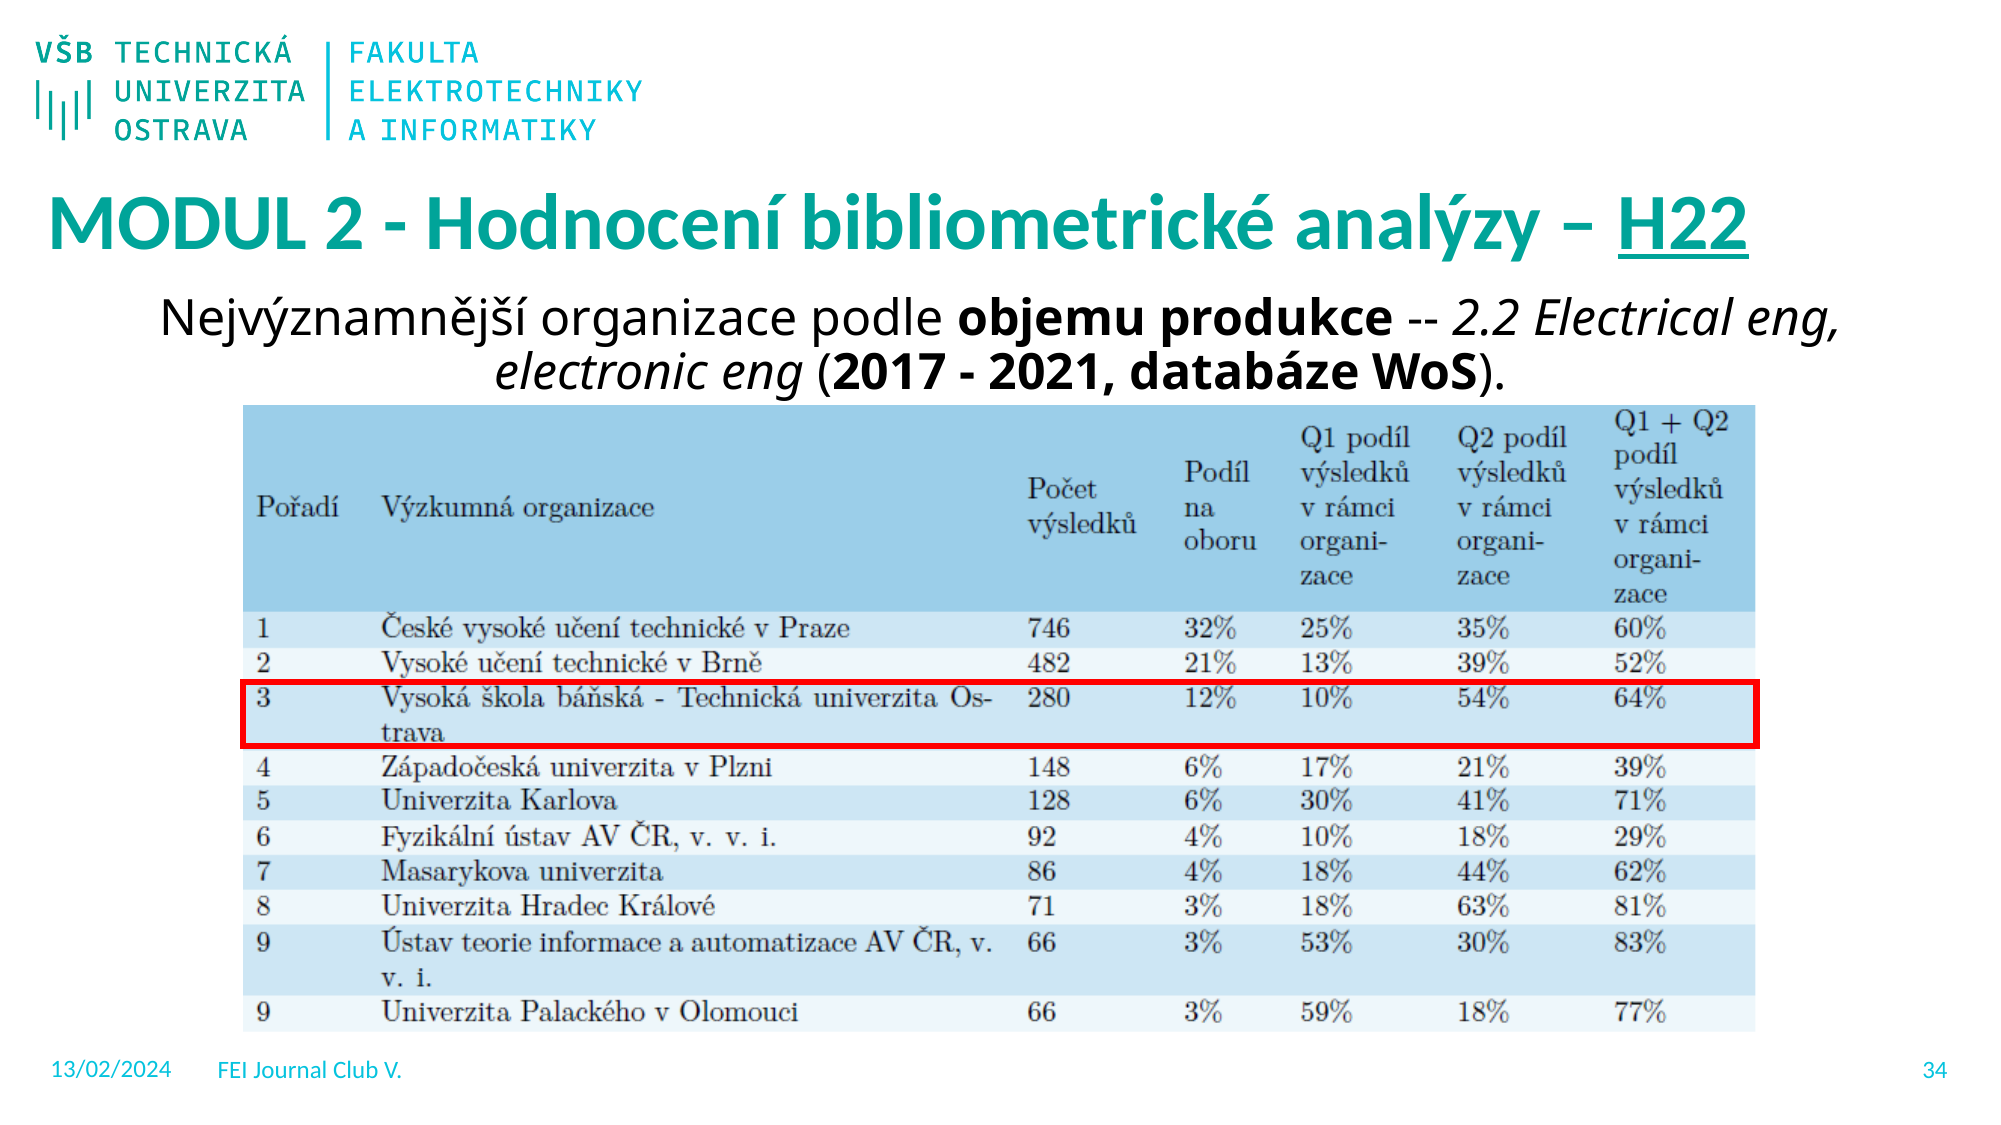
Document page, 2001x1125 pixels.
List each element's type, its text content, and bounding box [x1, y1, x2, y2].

picture [35, 34, 642, 141]
picture [243, 405, 1757, 1035]
text_box Nejvýznamnější organizace podle objemu produkce -- 2.2 Electrical eng, electronic eng (2017 - 2021, databáze WoS). [32, 285, 1969, 937]
text_box MODUL 2 - Hodnocení bibliometrické analýzy – H22 [32, 172, 1969, 285]
slide_number 33 [1862, 1042, 1963, 1094]
footer FEI Journal Club V. [202, 1042, 1833, 1094]
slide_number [35, 1042, 191, 1093]
